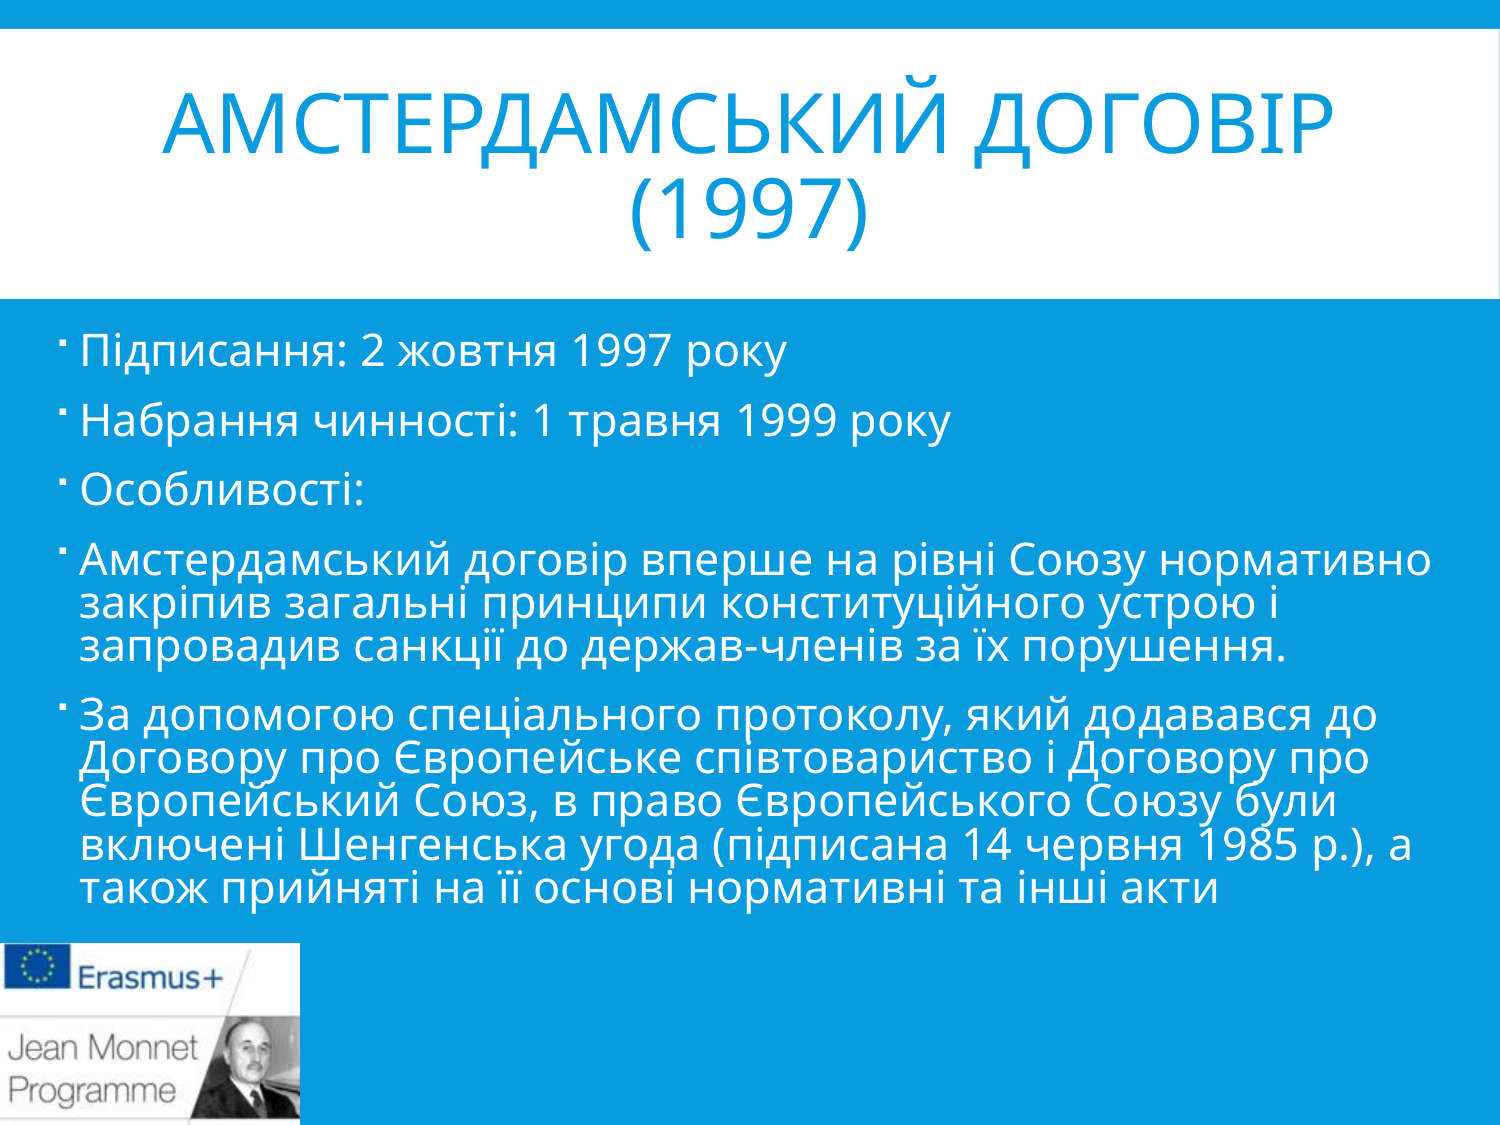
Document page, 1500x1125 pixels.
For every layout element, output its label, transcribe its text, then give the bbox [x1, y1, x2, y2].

title Амстердамський договір (1997) [112, 46, 1388, 295]
picture [0, 944, 299, 1125]
list Підписання: 2 жовтня 1997 року Набрання чинності: 1 травня 1999 року Особливості: Амстердамський договір вперше на рівні Союзу нормативно закріпив загальні принципи конституційного устрою і запровадив санкції до держав-членів за їх порушення. За допомогою спеціального протоколу, який додавався до Договору про Європейське співтовариство і Договору про Європейський Союз, в право Європейського Союзу були включені Шенгенська угода (підписана 14 червня 1985 р.), а також прийняті на її основі нормативні та інші акти [37, 324, 1450, 936]
